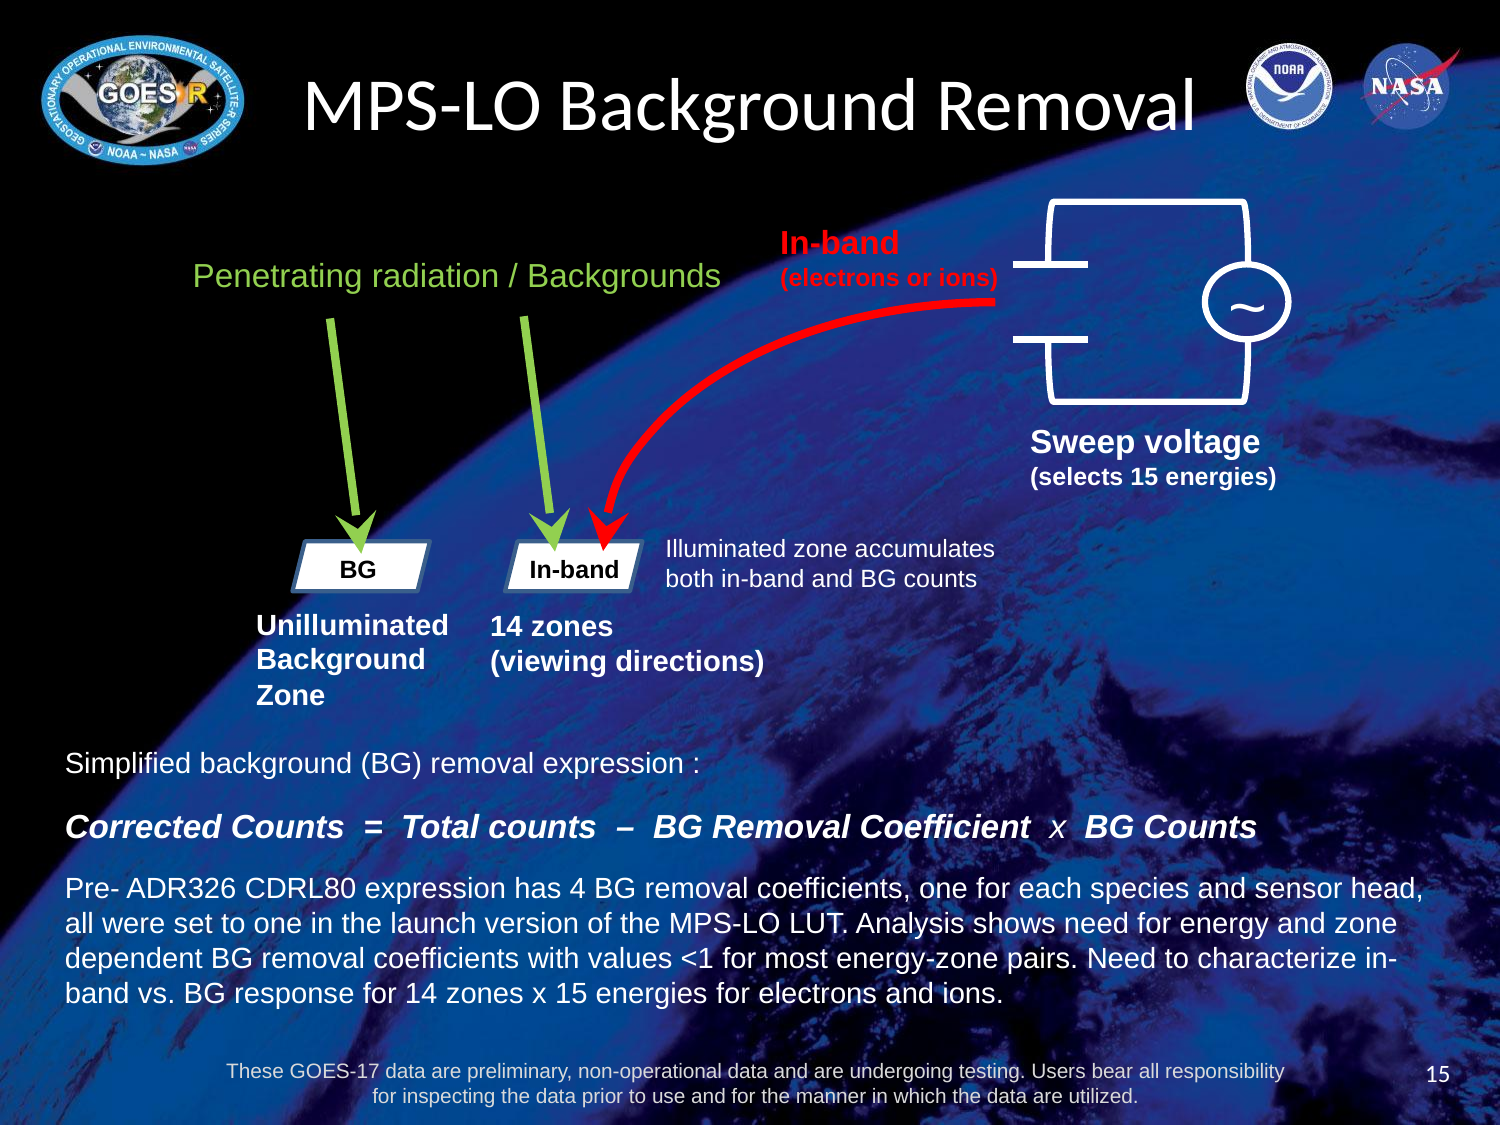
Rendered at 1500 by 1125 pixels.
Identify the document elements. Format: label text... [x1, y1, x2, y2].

title MPS-LO Background Removal [225, 21, 1277, 180]
picture [0, 0, 1500, 1125]
text_box These GOES-17 data are preliminary, non-operational data and are undergoing testing. Users bear all responsibility for inspecting the data prior to use and for the manner in which the data are utilized. [211, 1049, 1300, 1110]
text_box Simplified background (BG) removal expression : Corrected Counts = Total counts – BG Removal Coefficient x BG Counts Pre- ADR326 CDRL80 expression has 4 BG removal coefficients, one for each species and sensor head, all were set to one in the launch version of the MPS-LO LUT. Analysis shows need for energy and zone dependent BG removal coefficients with values <1 for most energy-zone pairs. Need to characterize in-band vs. BG response for 14 zones x 15 energies for electrons and ions. [50, 737, 1441, 1017]
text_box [174, 201, 1388, 801]
slide_number 15 [1353, 1042, 1466, 1103]
